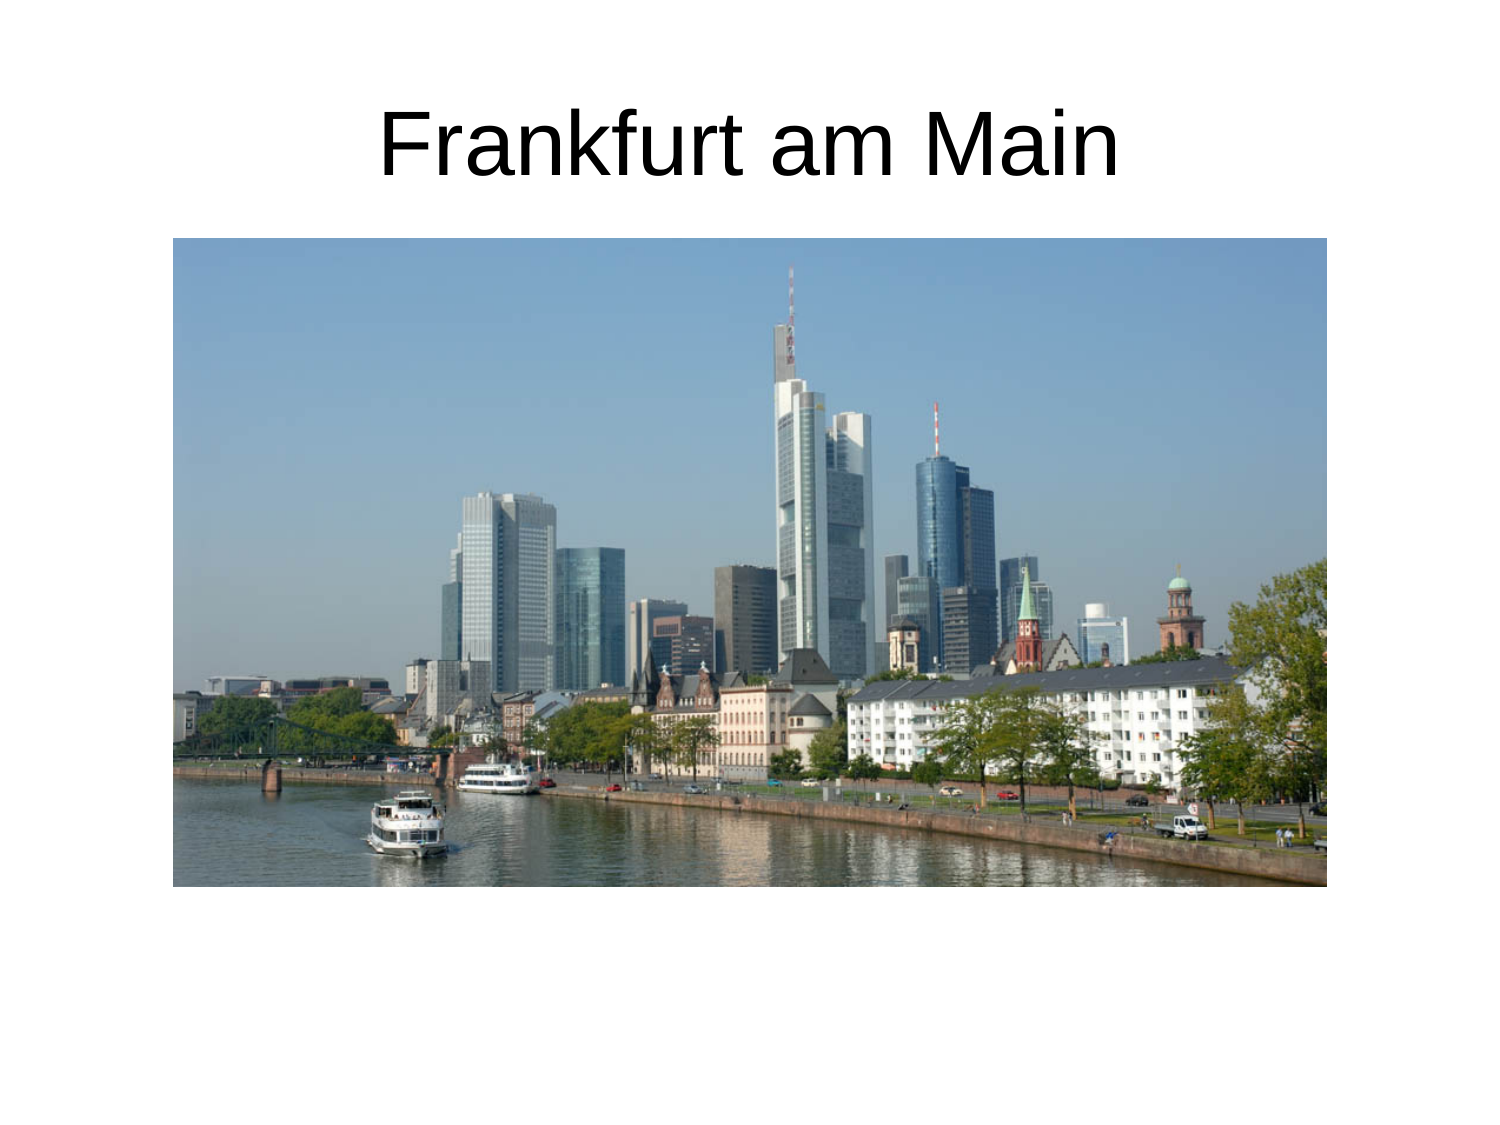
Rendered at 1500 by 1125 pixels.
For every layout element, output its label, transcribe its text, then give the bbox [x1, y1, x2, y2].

picture [173, 237, 1327, 887]
title Frankfurt am Main [74, 44, 1426, 233]
